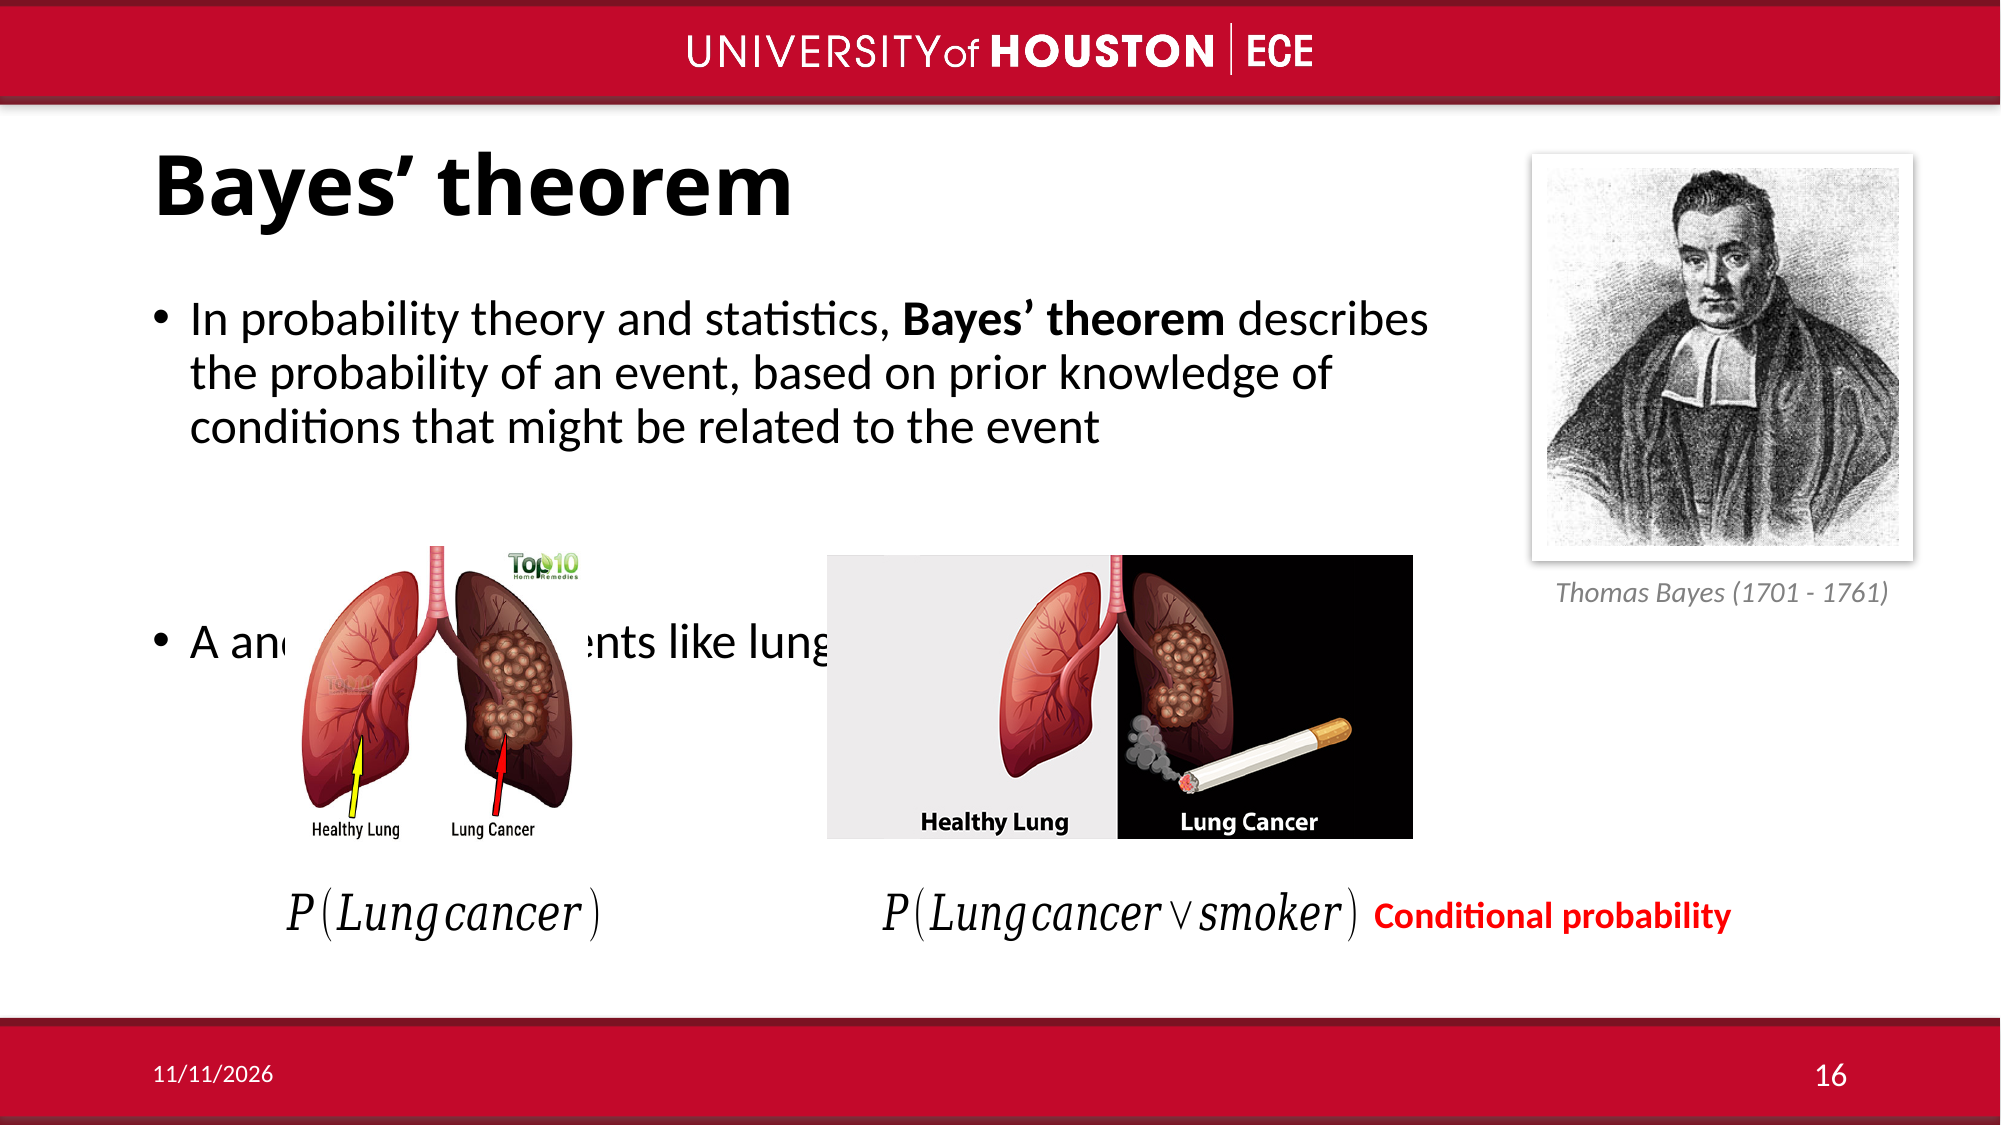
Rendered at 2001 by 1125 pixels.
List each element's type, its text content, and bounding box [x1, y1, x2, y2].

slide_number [137, 1042, 588, 1103]
text_box Thomas Bayes (1701 - 1761) [1540, 565, 1905, 616]
picture [688, 23, 1312, 75]
picture [285, 546, 588, 849]
text_box Conditional probability [1359, 883, 1785, 944]
picture [827, 555, 1413, 839]
picture [1546, 168, 1899, 547]
title Bayes’ theorem [137, 112, 1863, 265]
slide_number 16 [1412, 1042, 1863, 1103]
